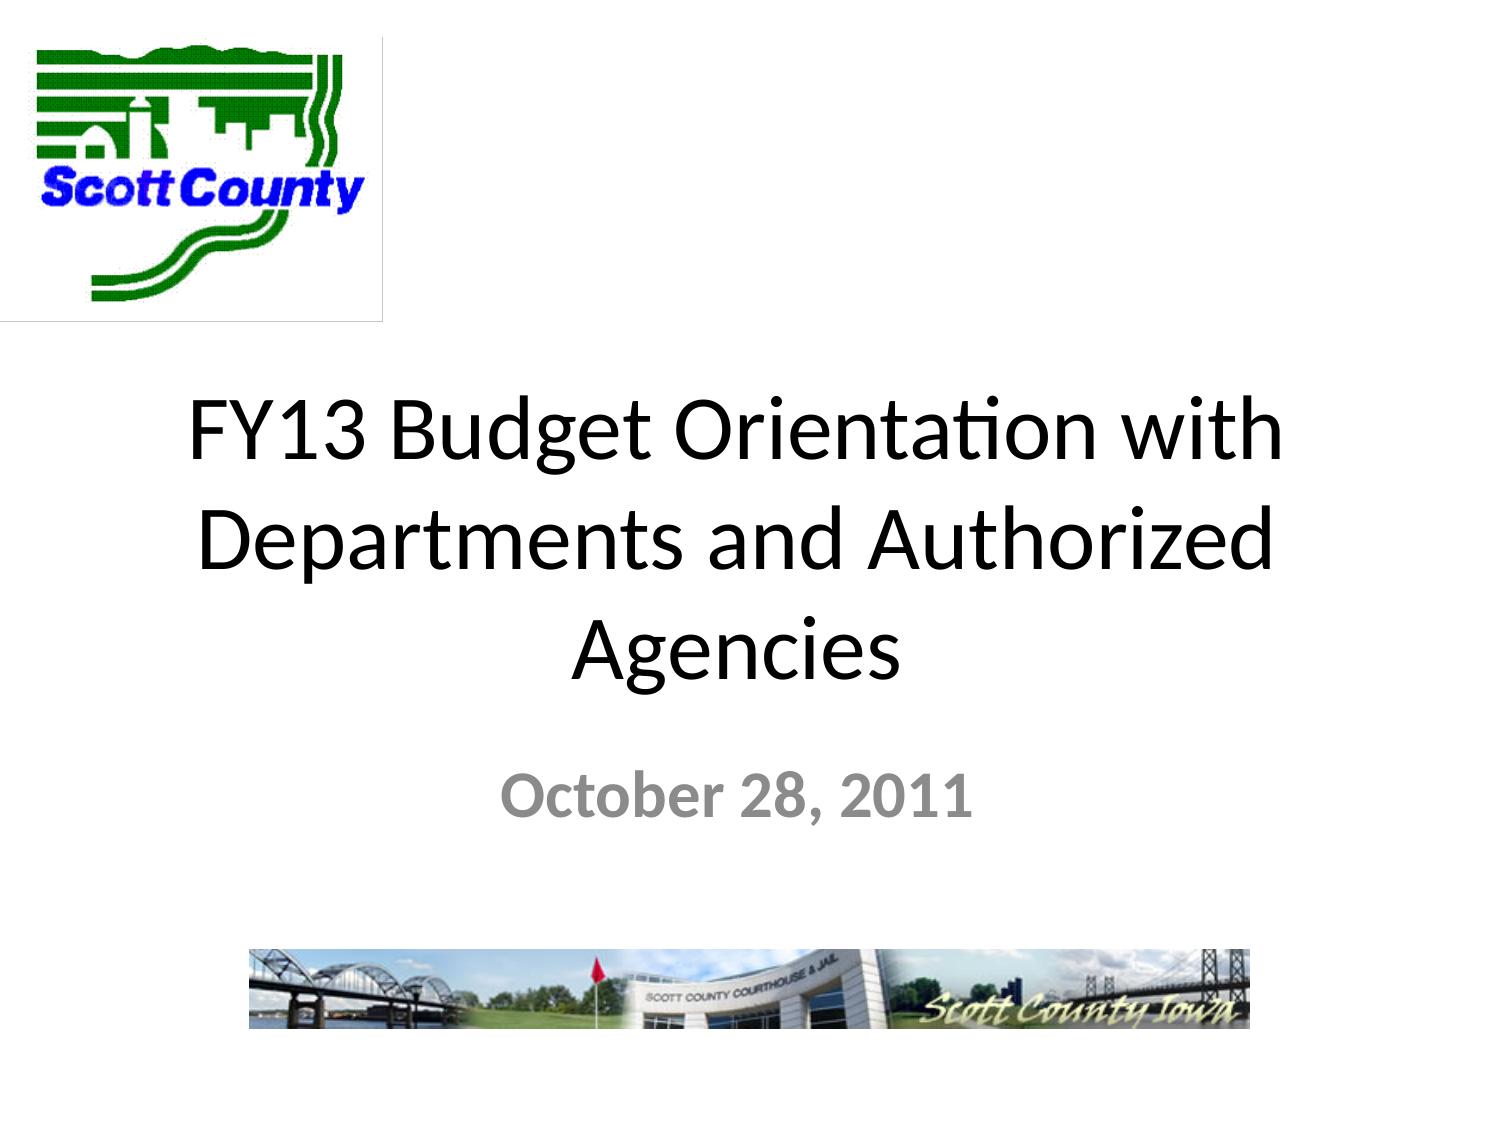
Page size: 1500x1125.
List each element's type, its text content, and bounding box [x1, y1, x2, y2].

title FY13 Budget Orientation with Departments and Authorized Agencies [99, 412, 1376, 654]
picture [249, 949, 1251, 1029]
subtitle October 28, 2011 [212, 649, 1263, 938]
picture [0, 37, 385, 323]
